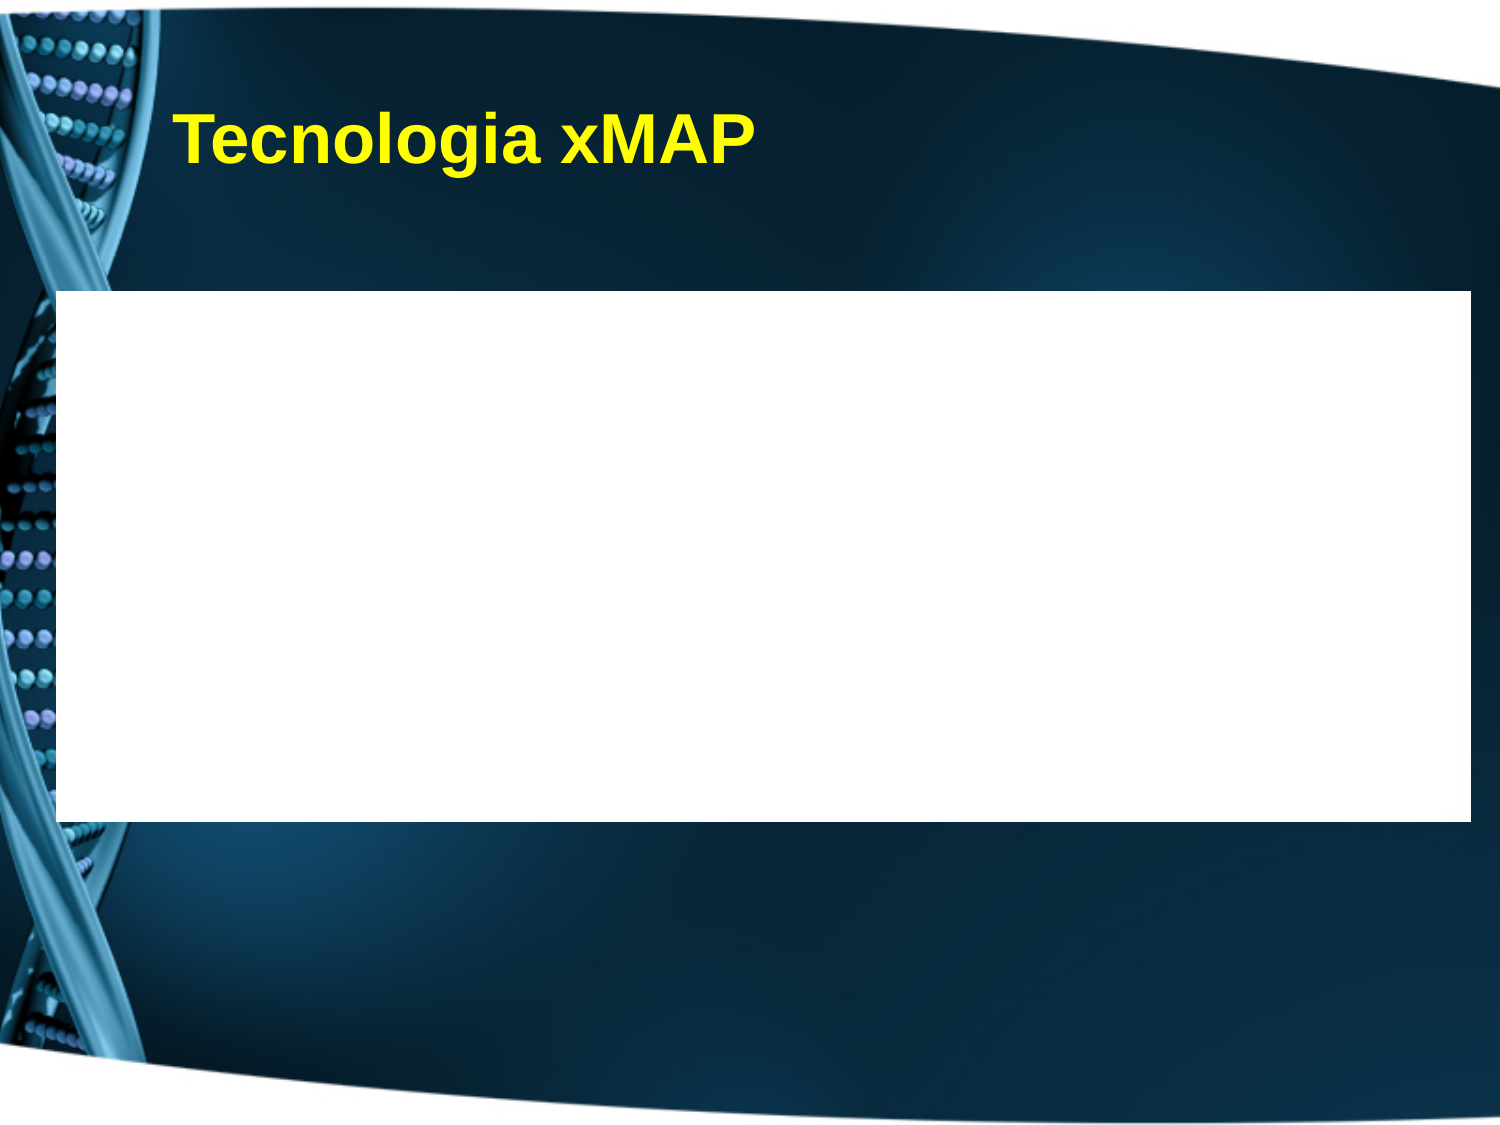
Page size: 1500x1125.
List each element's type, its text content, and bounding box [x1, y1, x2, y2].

picture [0, 0, 1500, 1125]
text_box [55, 290, 1472, 823]
title Tecnologia xMAP [157, 22, 1442, 249]
